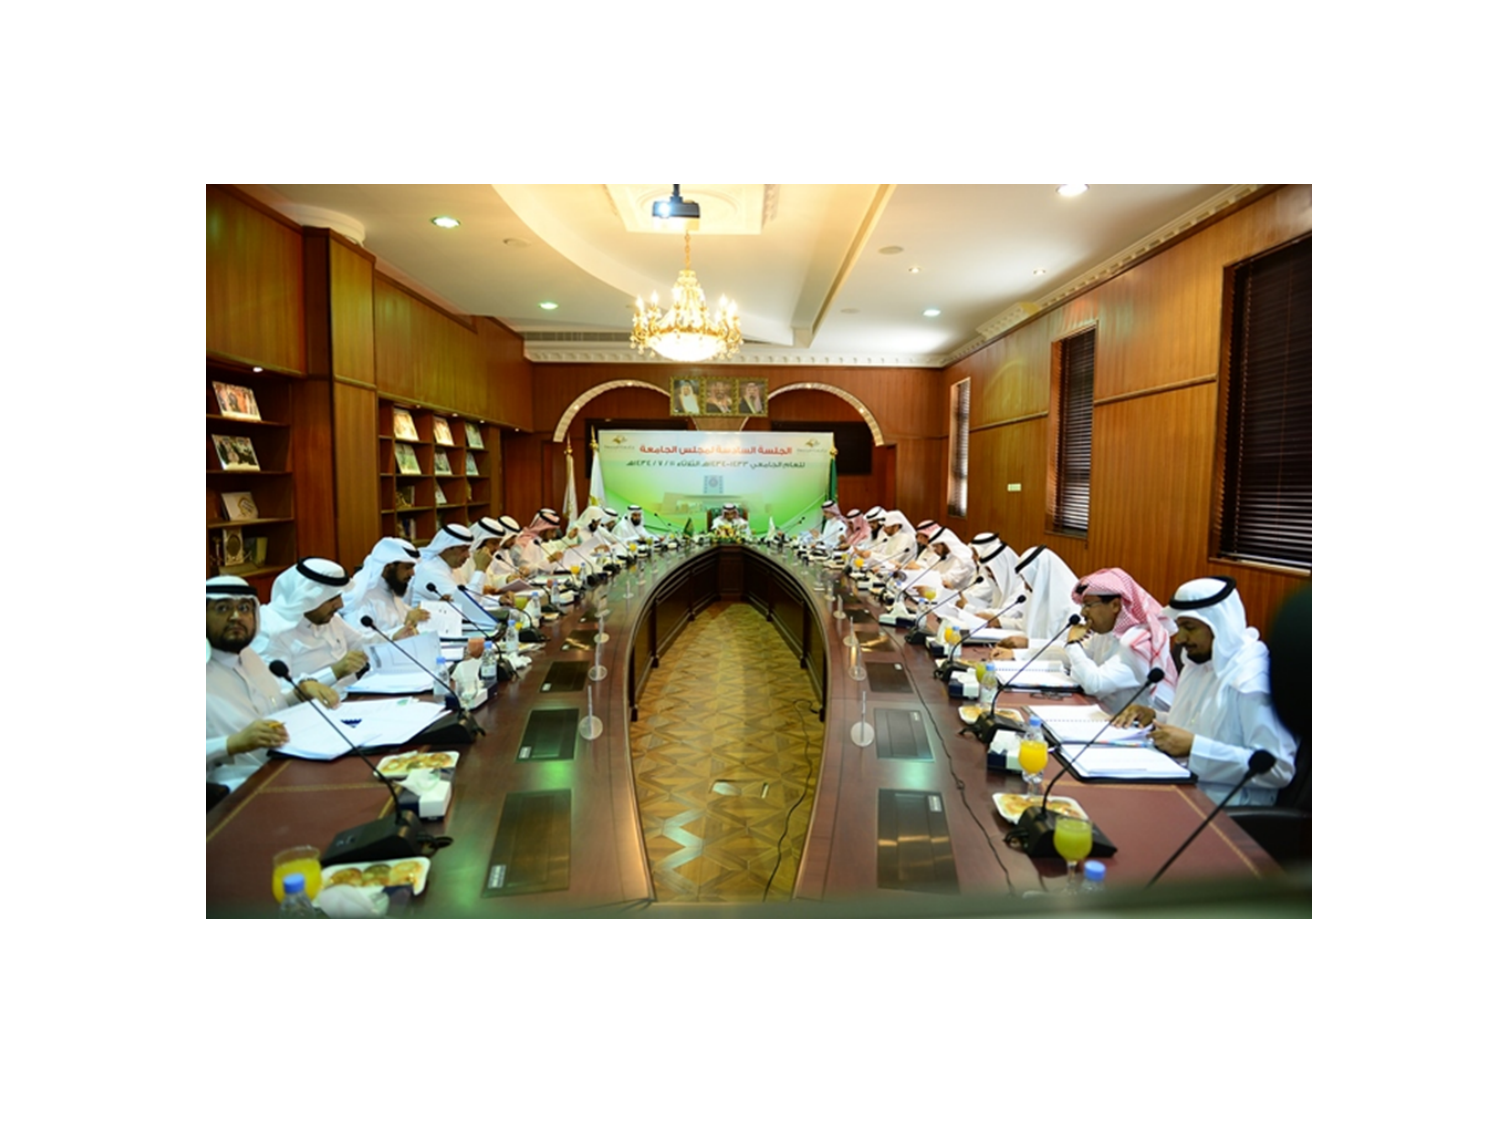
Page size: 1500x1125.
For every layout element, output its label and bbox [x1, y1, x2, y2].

list [206, 184, 1313, 919]
